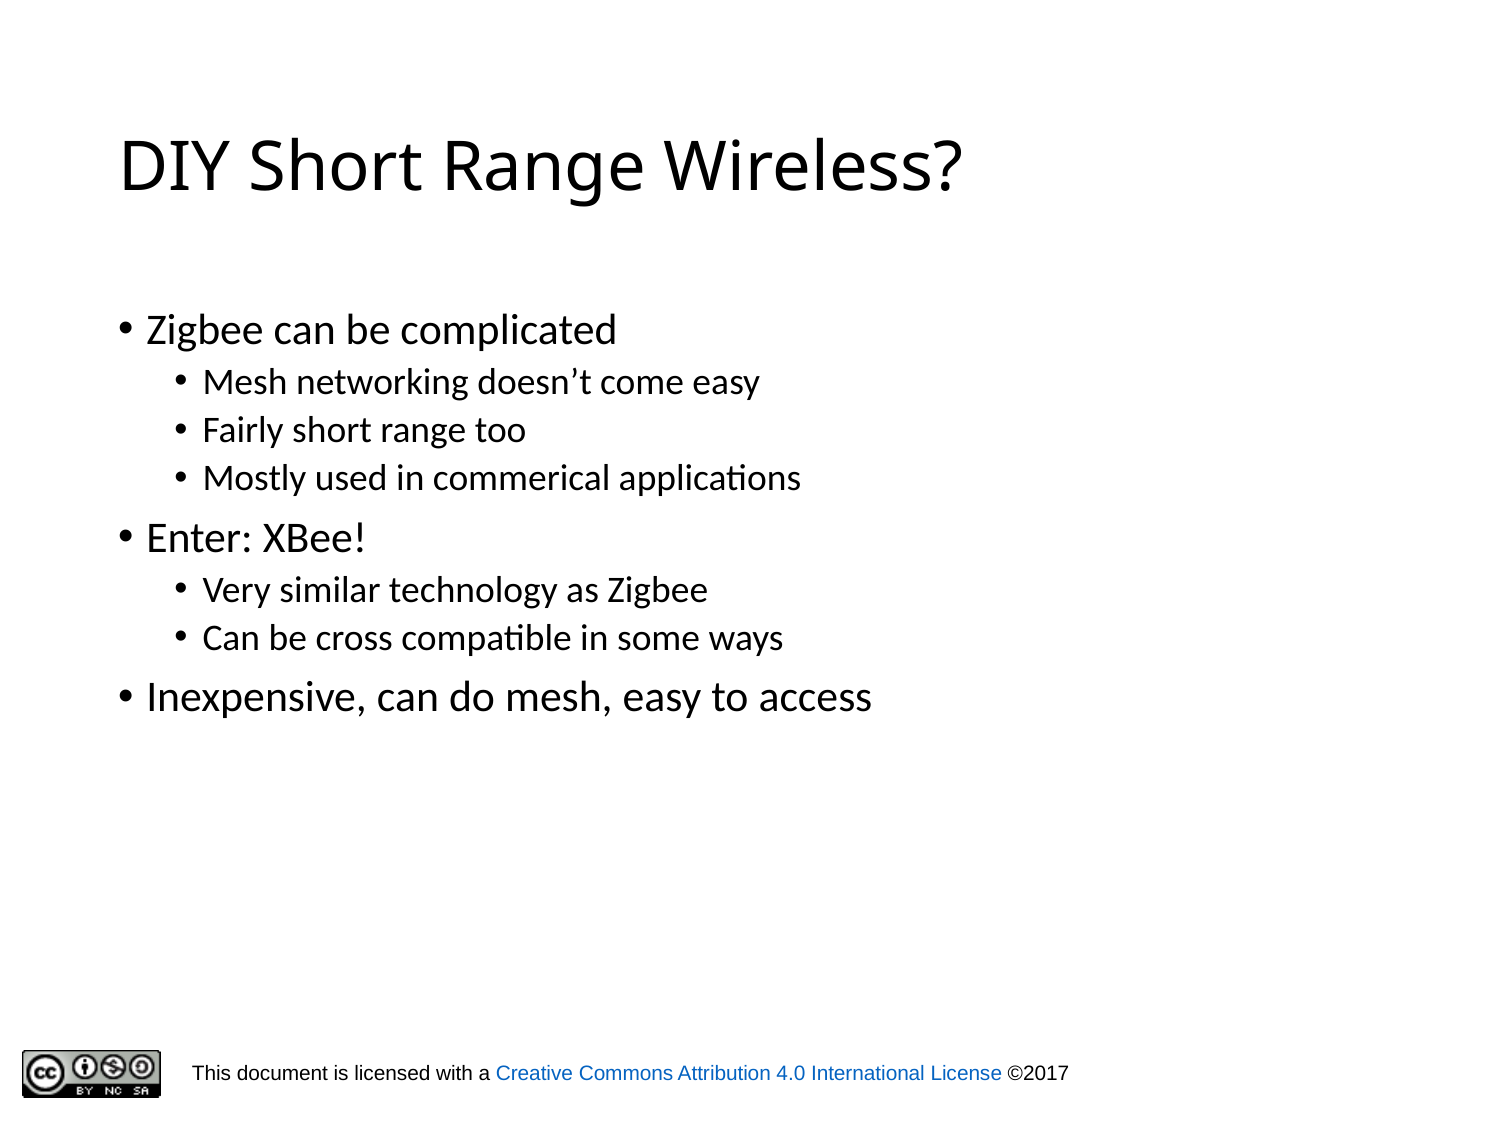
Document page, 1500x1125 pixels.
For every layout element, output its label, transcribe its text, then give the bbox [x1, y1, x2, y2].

list Zigbee can be complicated Mesh networking doesn’t come easy Fairly short range too Mostly used in commerical applications Enter: XBee! Very similar technology as Zigbee Can be cross compatible in some ways Inexpensive, can do mesh, easy to access [103, 299, 1397, 1014]
picture [22, 1050, 161, 1098]
title DIY Short Range Wireless? [103, 59, 1397, 278]
